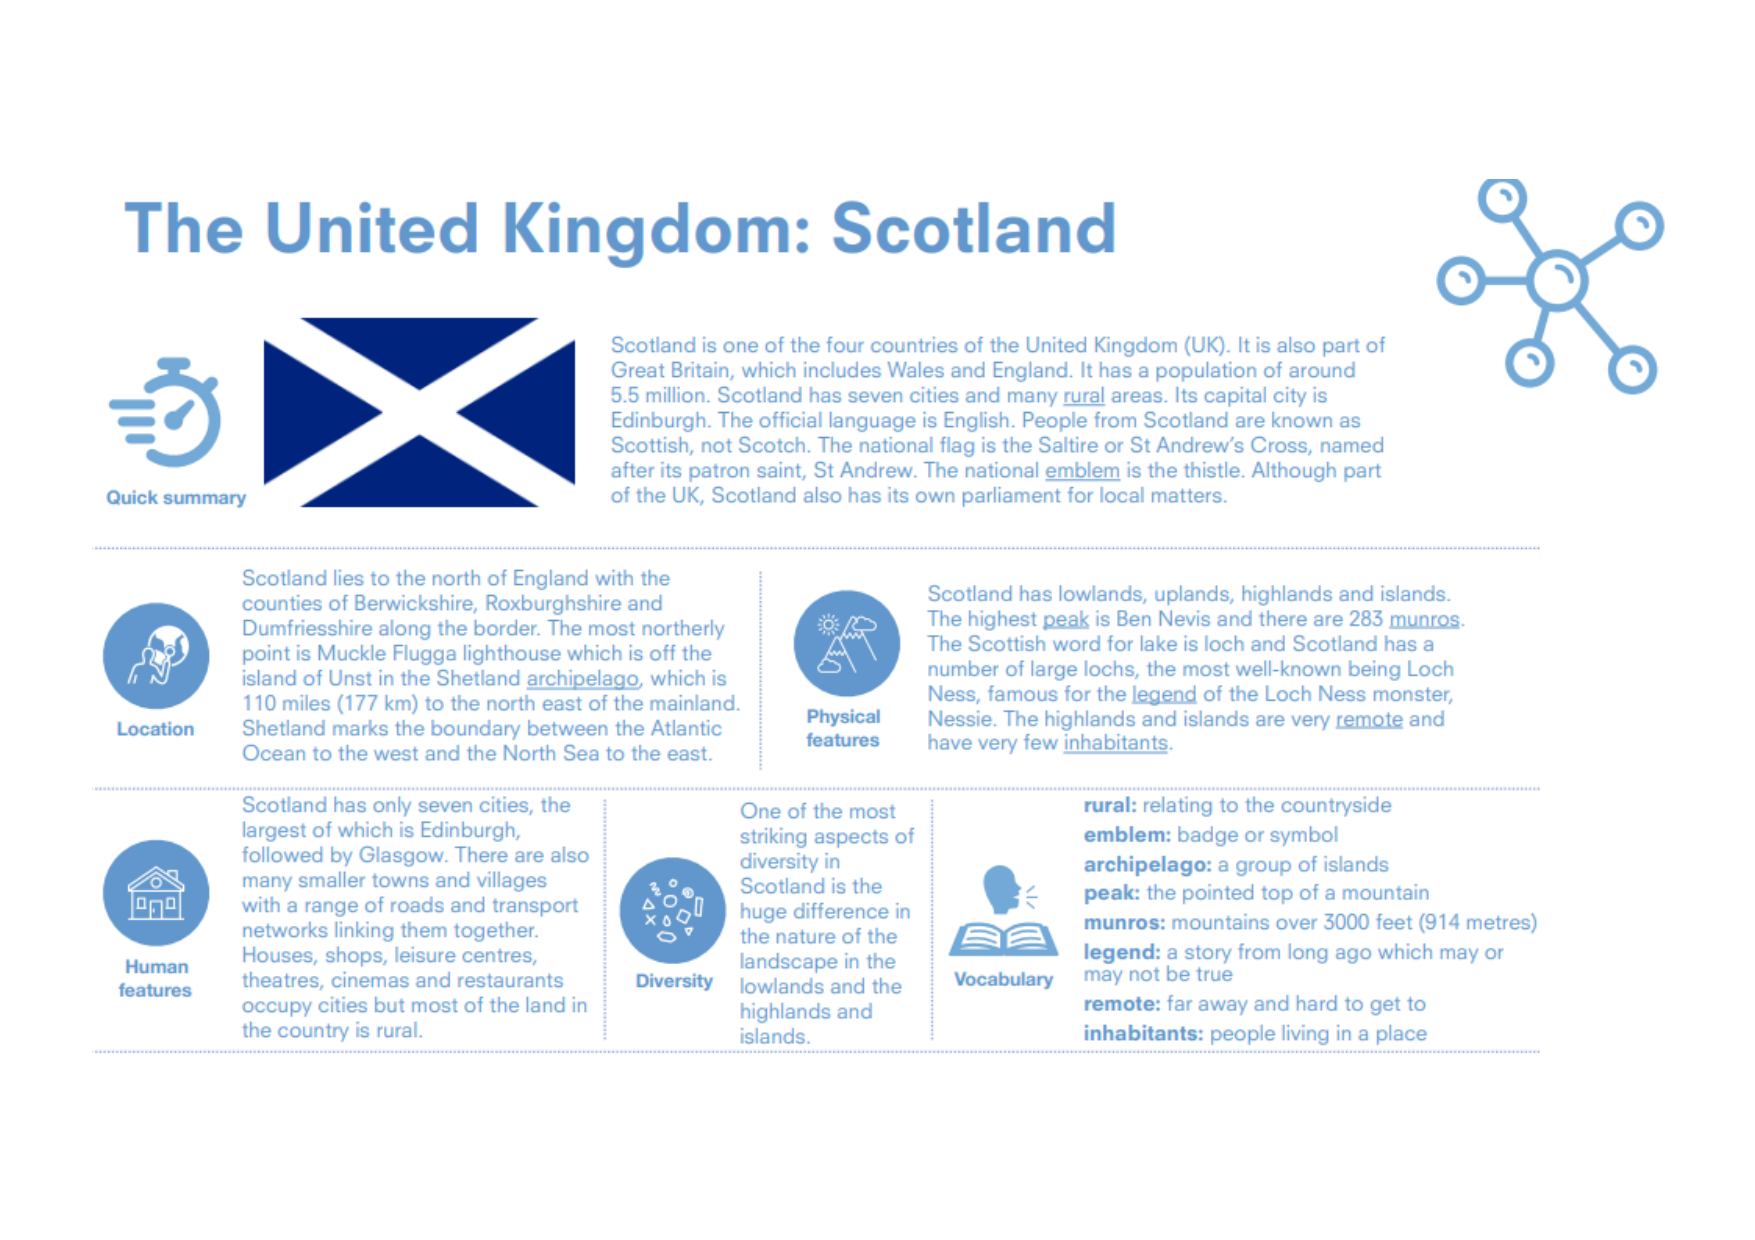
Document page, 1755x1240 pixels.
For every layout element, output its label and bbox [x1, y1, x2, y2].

picture [72, 178, 1682, 1061]
